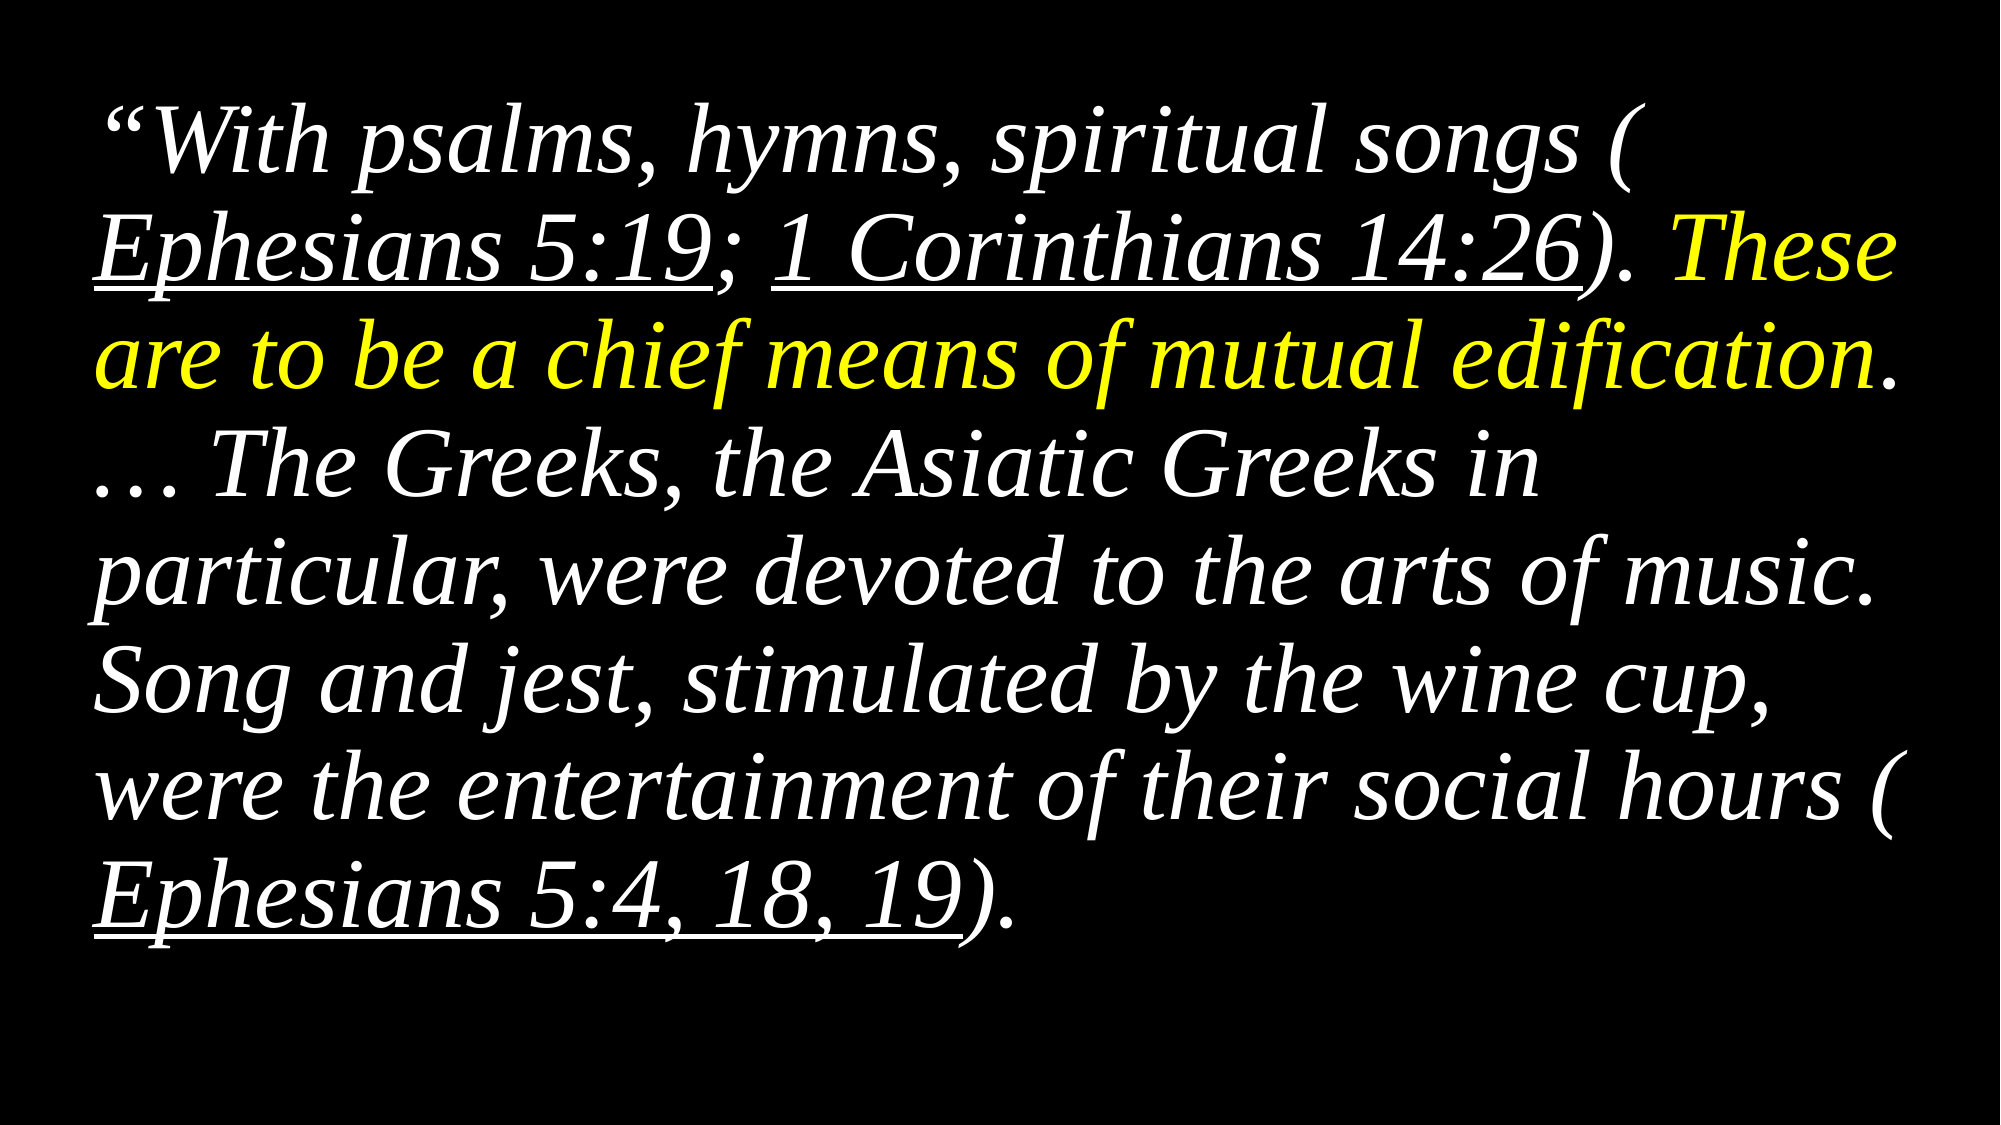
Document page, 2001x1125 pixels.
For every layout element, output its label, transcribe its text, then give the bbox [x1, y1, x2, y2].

list “With psalms, hymns, spiritual songs (Ephesians 5:19; 1 Corinthians 14:26). These are to be a chief means of mutual edification. … The Greeks, the Asiatic Greeks in particular, were devoted to the arts of music. Song and jest, stimulated by the wine cup, were the entertainment of their social hours (Ephesians 5:4, 18, 19). [78, 78, 1921, 1062]
